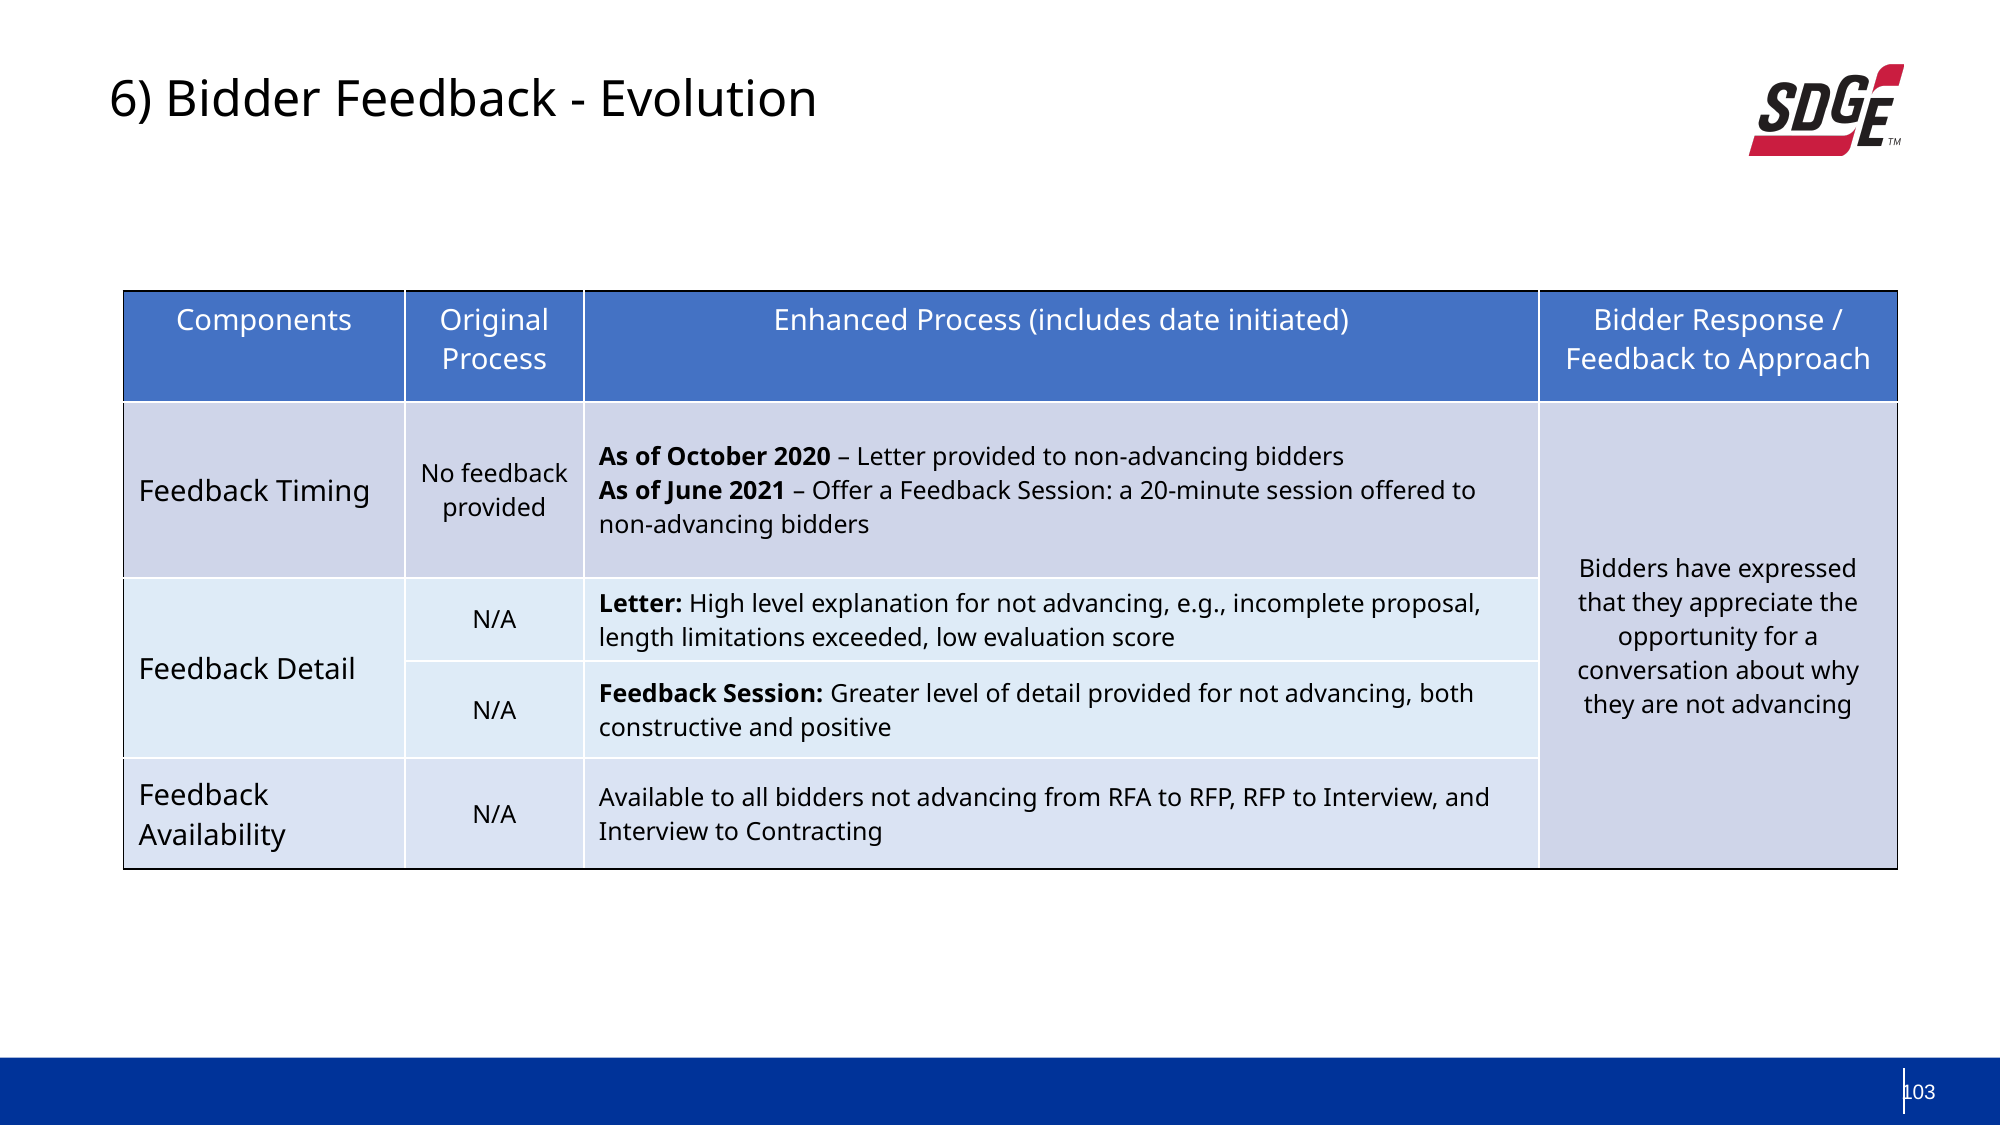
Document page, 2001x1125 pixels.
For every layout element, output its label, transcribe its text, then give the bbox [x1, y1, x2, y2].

table_cell Feedback Timing [124, 403, 404, 577]
table_cell No feedback provided [406, 403, 583, 577]
text_box 6) Bidder Feedback - Evolution [94, 65, 1710, 159]
table_cell N/A [406, 662, 583, 757]
table_header Enhanced Process (includes date initiated) [585, 292, 1538, 401]
table_header Bidder Response / Feedback to Approach [1540, 292, 1897, 401]
table_header Original Process [406, 292, 583, 401]
table_cell Letter: High level explanation for not advancing, e.g., incomplete proposal, length limitations exceeded, low evaluation score [585, 579, 1538, 660]
table_cell N/A [406, 759, 583, 868]
table_header Components [124, 292, 404, 401]
table_cell Bidders have expressed that they appreciate the opportunity for a conversation about why they are not advancing [1540, 403, 1897, 868]
table_cell Feedback Session: Greater level of detail provided for not advancing, both constructive and positive [585, 662, 1538, 757]
table_cell Available to all bidders not advancing from RFA to RFP, RFP to Interview, and Interview to Contracting [585, 759, 1538, 868]
table_cell Feedback Detail [124, 579, 404, 757]
table_cell As of October 2020 – Letter provided to non-advancing bidders As of June 2021 – Offer a Feedback Session: a 20-minute session offered to non-advancing bidders [585, 403, 1538, 577]
table_cell N/A [406, 579, 583, 660]
table_cell Feedback Availability [124, 759, 404, 868]
